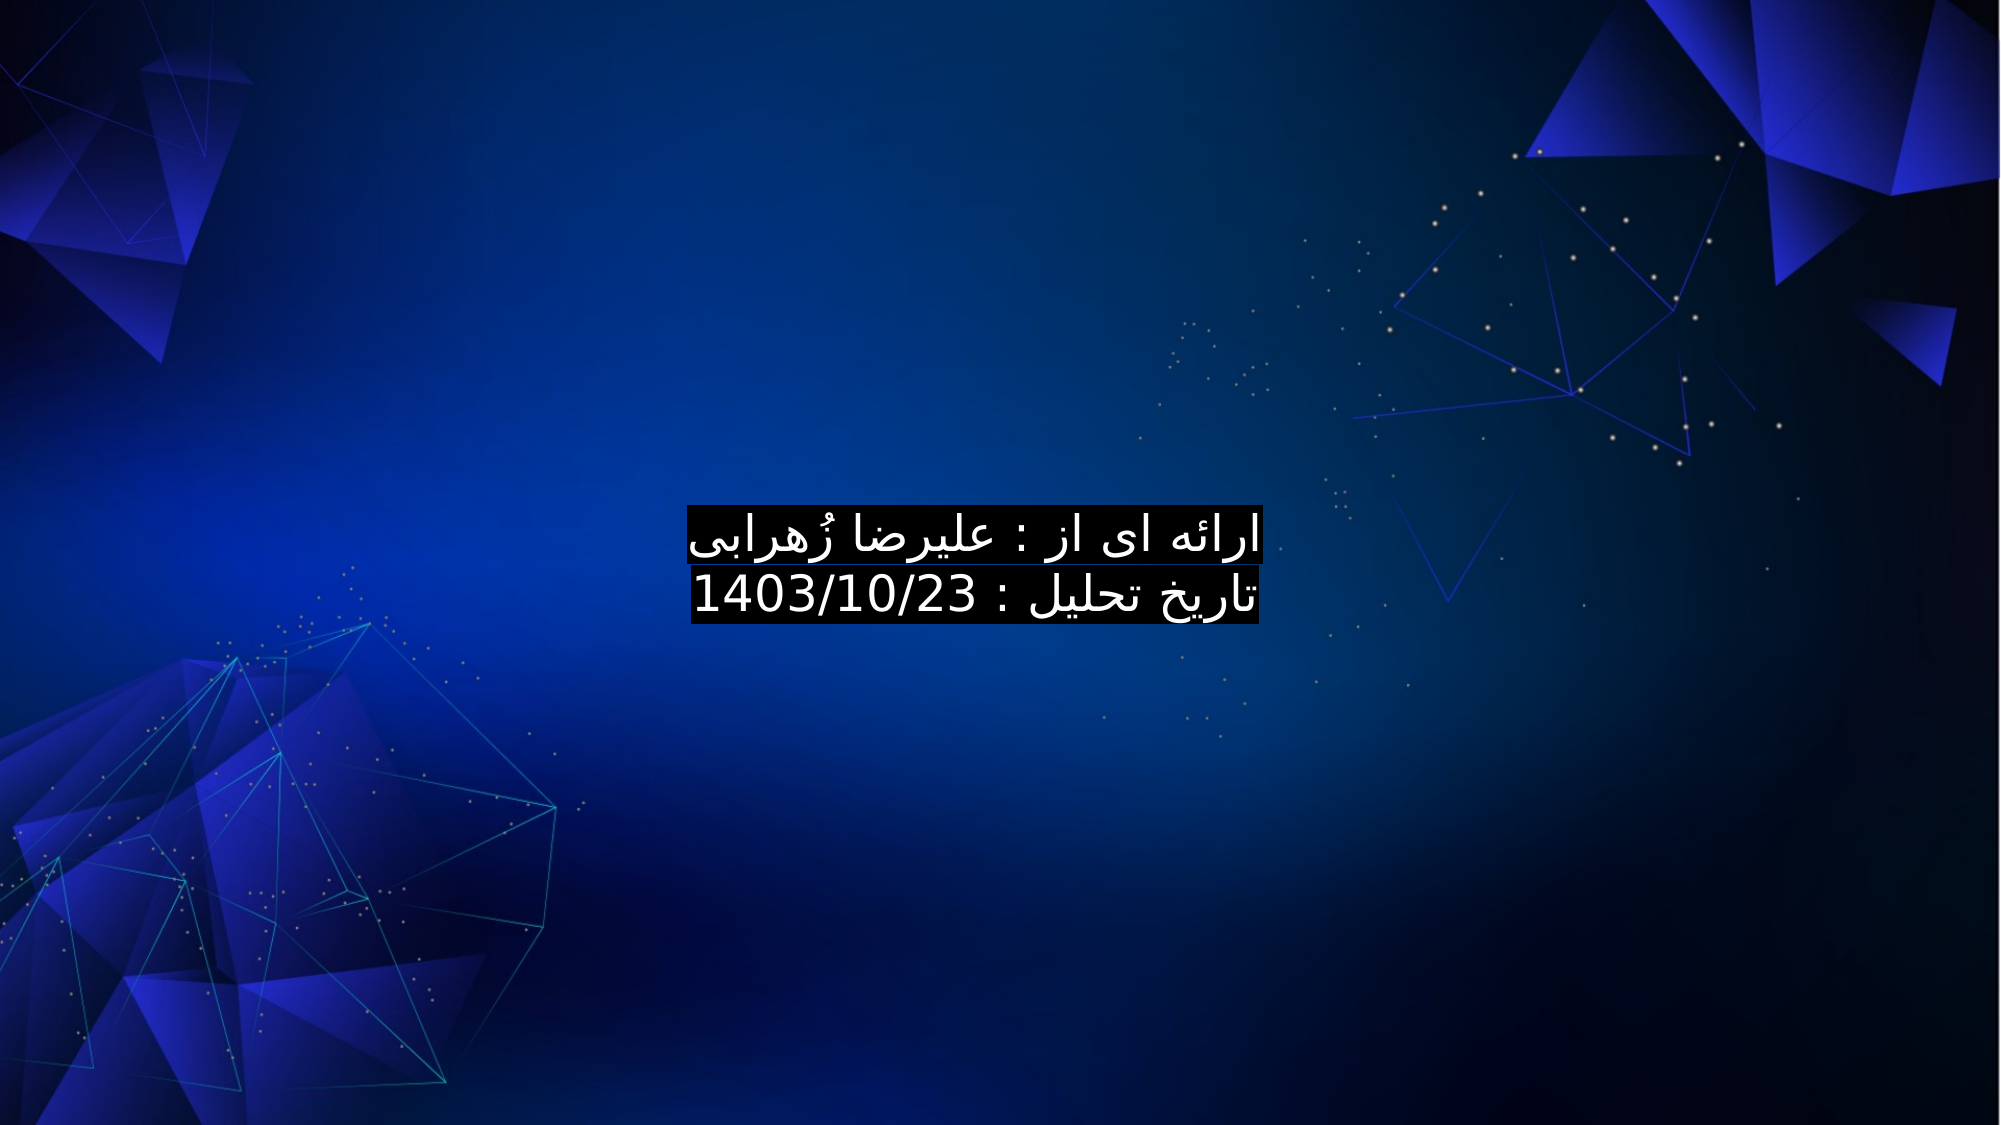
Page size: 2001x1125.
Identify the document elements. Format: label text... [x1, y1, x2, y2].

text_box ارائه ای از : علیرضا زُهرابی تاریخ تحلیل : 1403/10/23 [672, 494, 1278, 629]
picture [0, 0, 2001, 1125]
